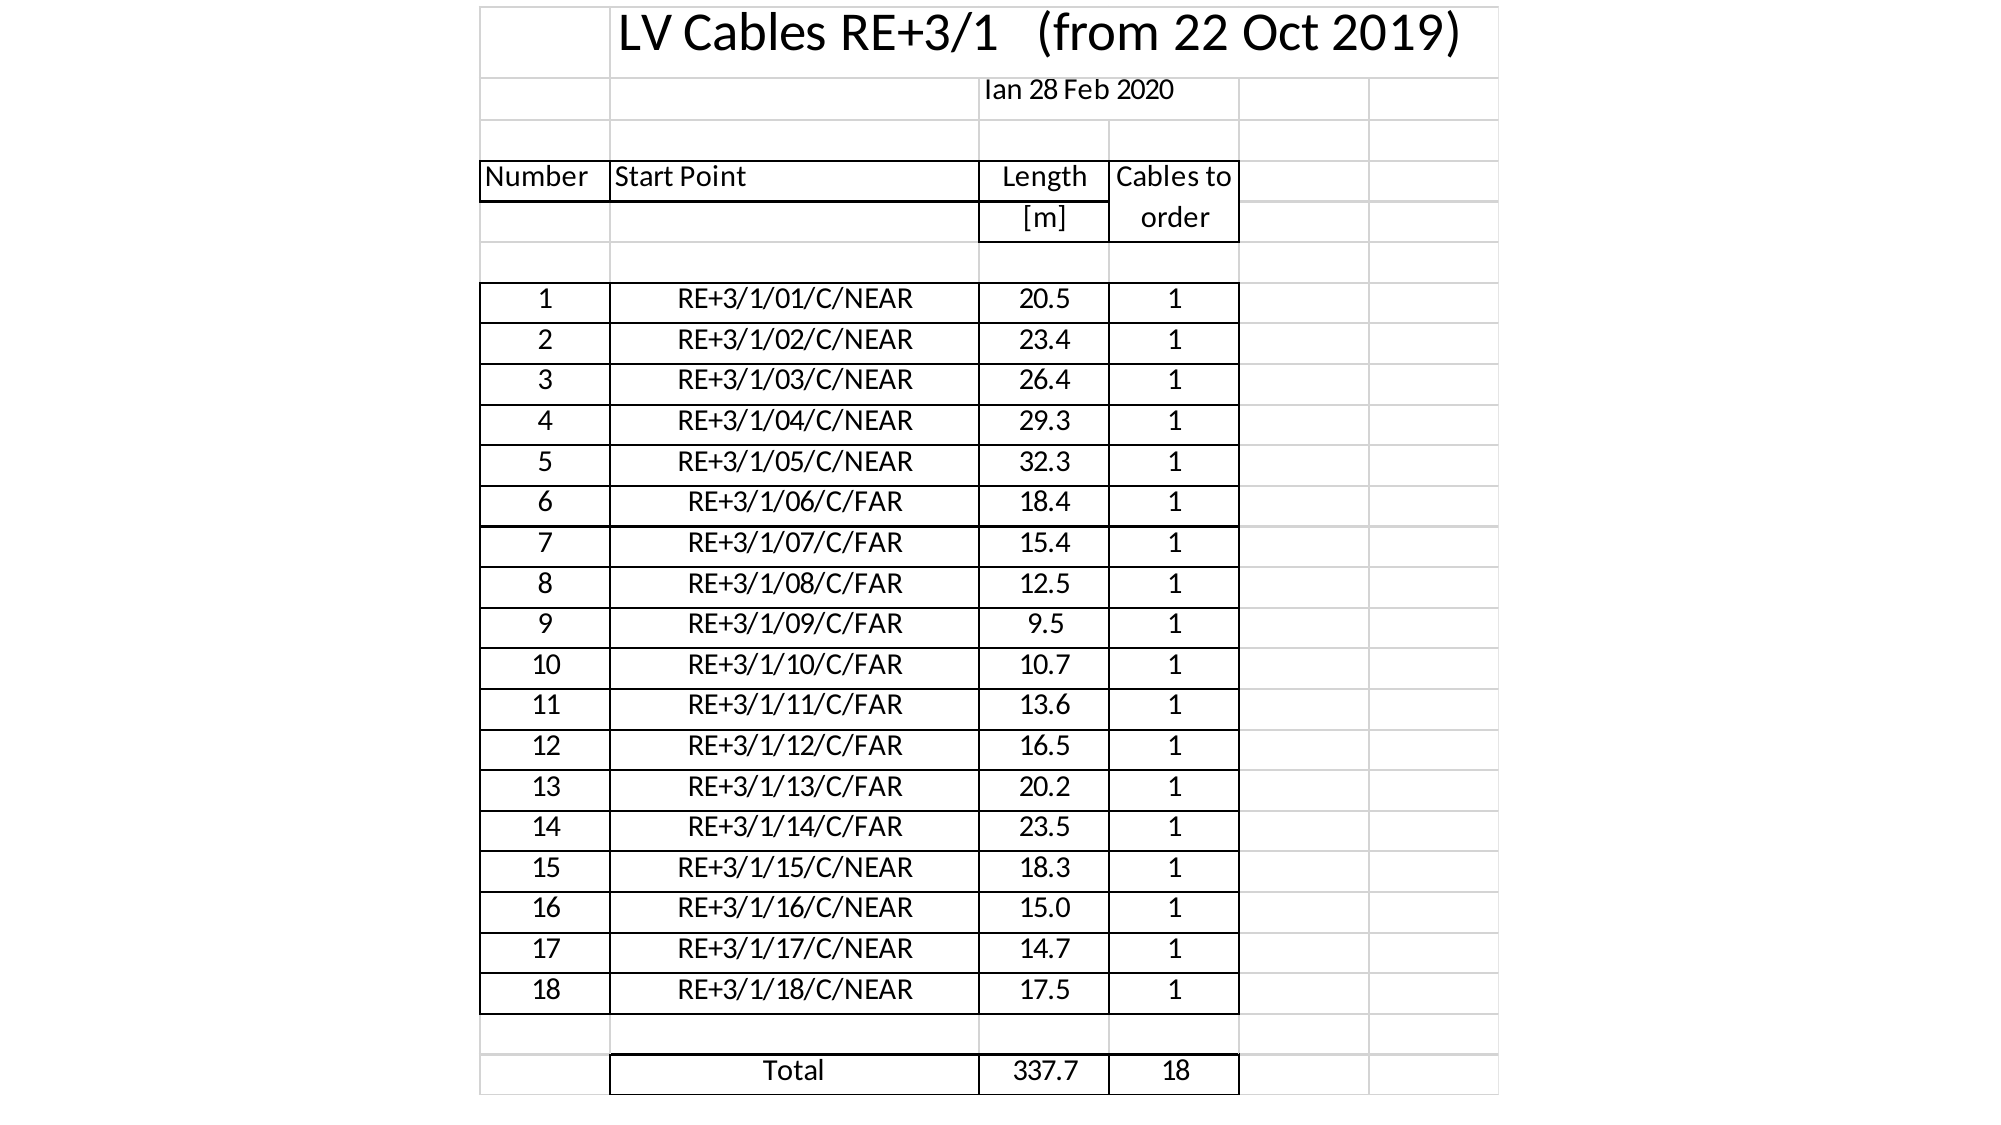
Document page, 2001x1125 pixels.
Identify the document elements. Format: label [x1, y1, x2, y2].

text_box [478, 5, 1501, 1097]
